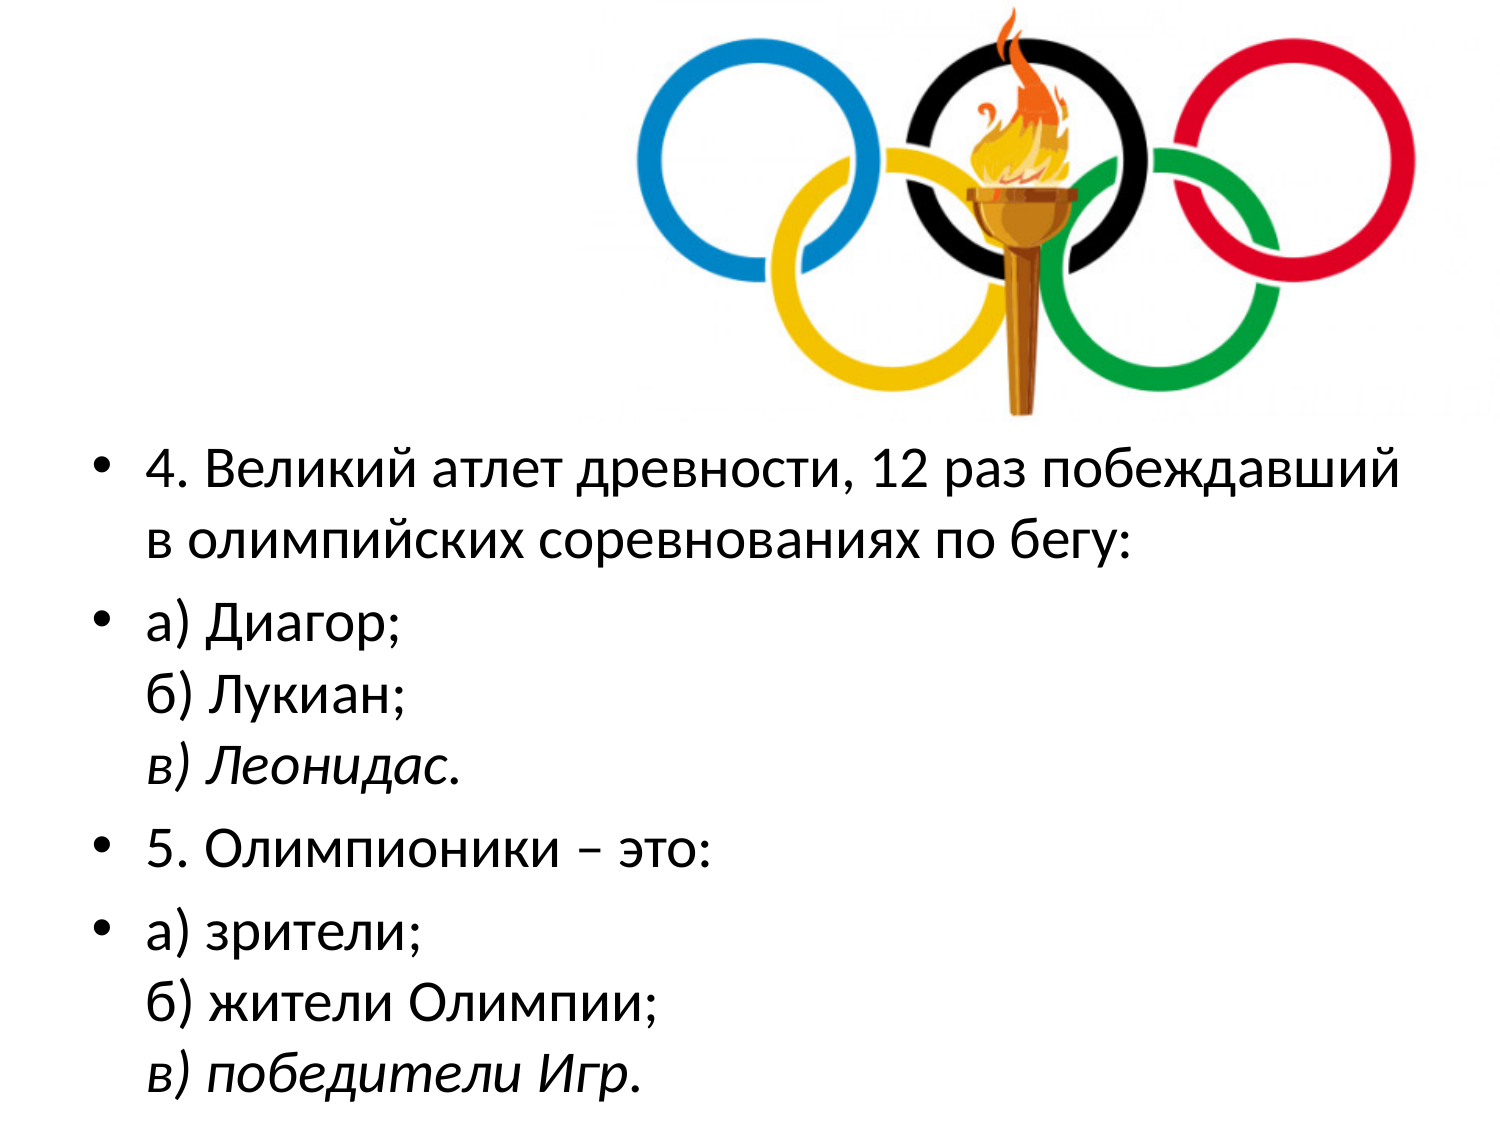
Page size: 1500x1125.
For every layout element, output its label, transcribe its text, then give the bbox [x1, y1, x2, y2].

picture [577, 0, 1500, 423]
list 4. Великий атлет древности, 12 раз побеждавший в олимпийских соревнованиях по бегу: а) Диагор; б) Лукиан; в) Леонидас. 5. Олимпионики – это: а) зрители; б) жители Олимпии; в) победители Игр. [76, 420, 1427, 1125]
